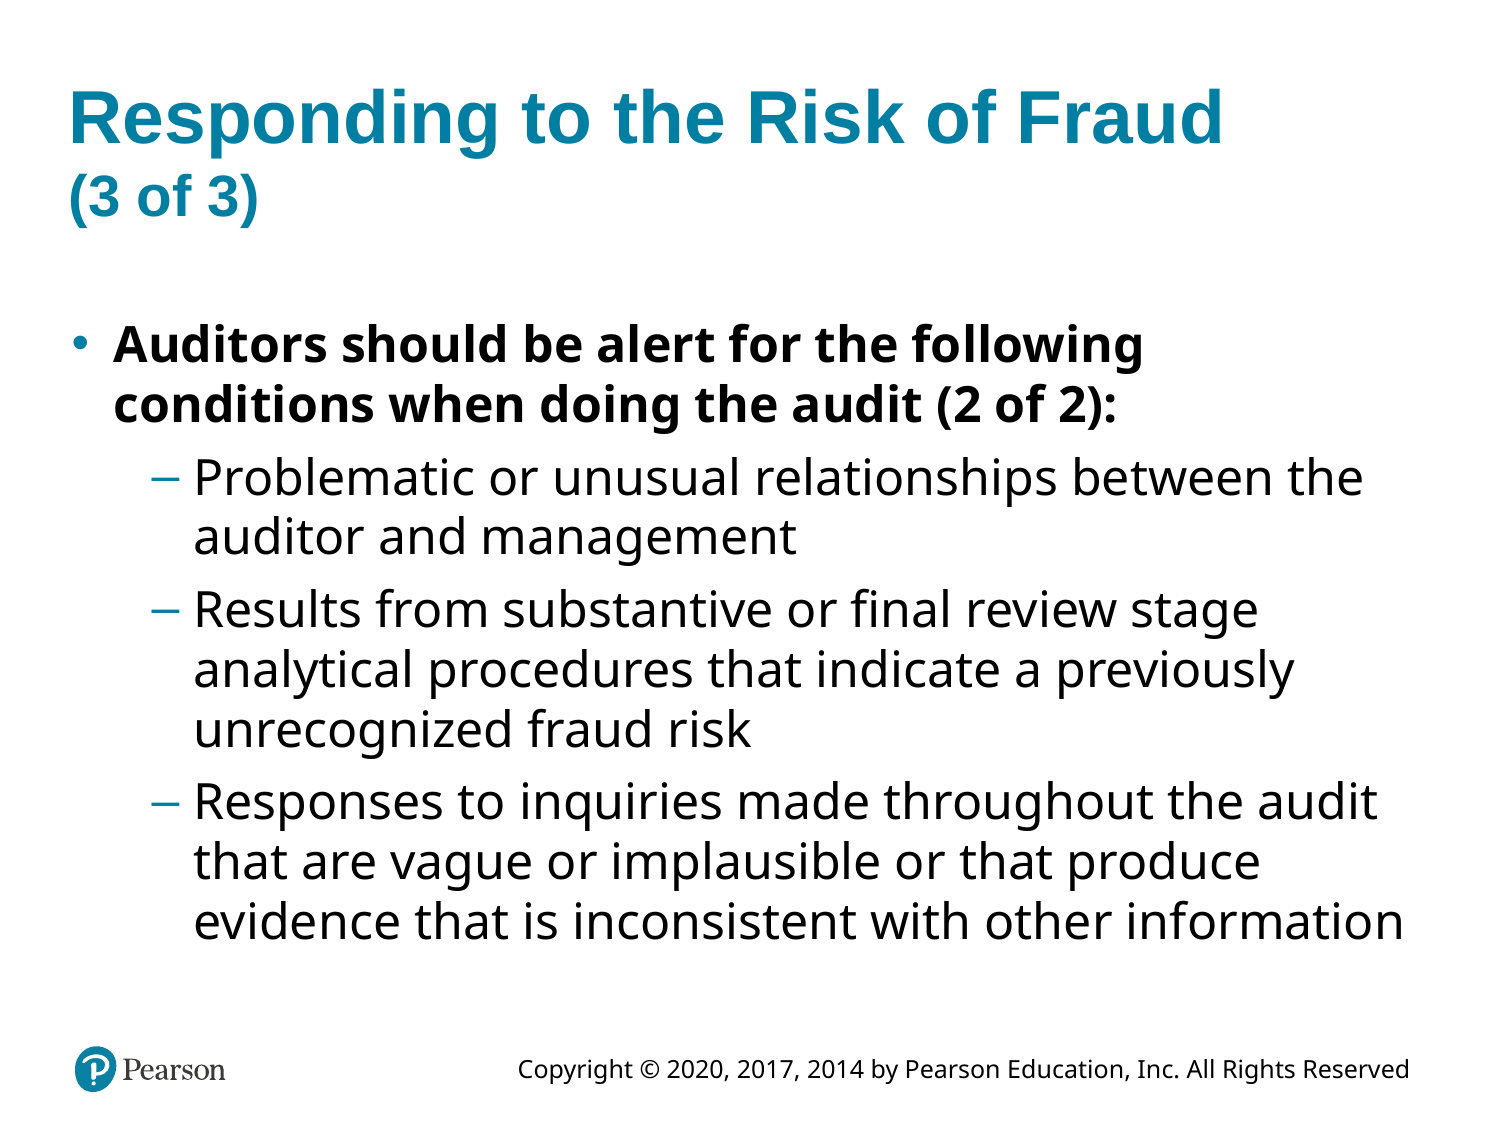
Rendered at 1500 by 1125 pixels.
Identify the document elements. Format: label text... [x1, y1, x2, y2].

title Responding to the Risk of Fraud (3 of 3) [68, 40, 1285, 229]
list Auditors should be alert for the following conditions when doing the audit (2 of 2): Problematic or unusual relationships between the auditor and management Results from substantive or final review stage analytical procedures that indicate a previously unrecognized fraud risk Responses to inquiries made throughout the audit that are vague or implausible or that produce evidence that is inconsistent with other information [71, 312, 1410, 951]
